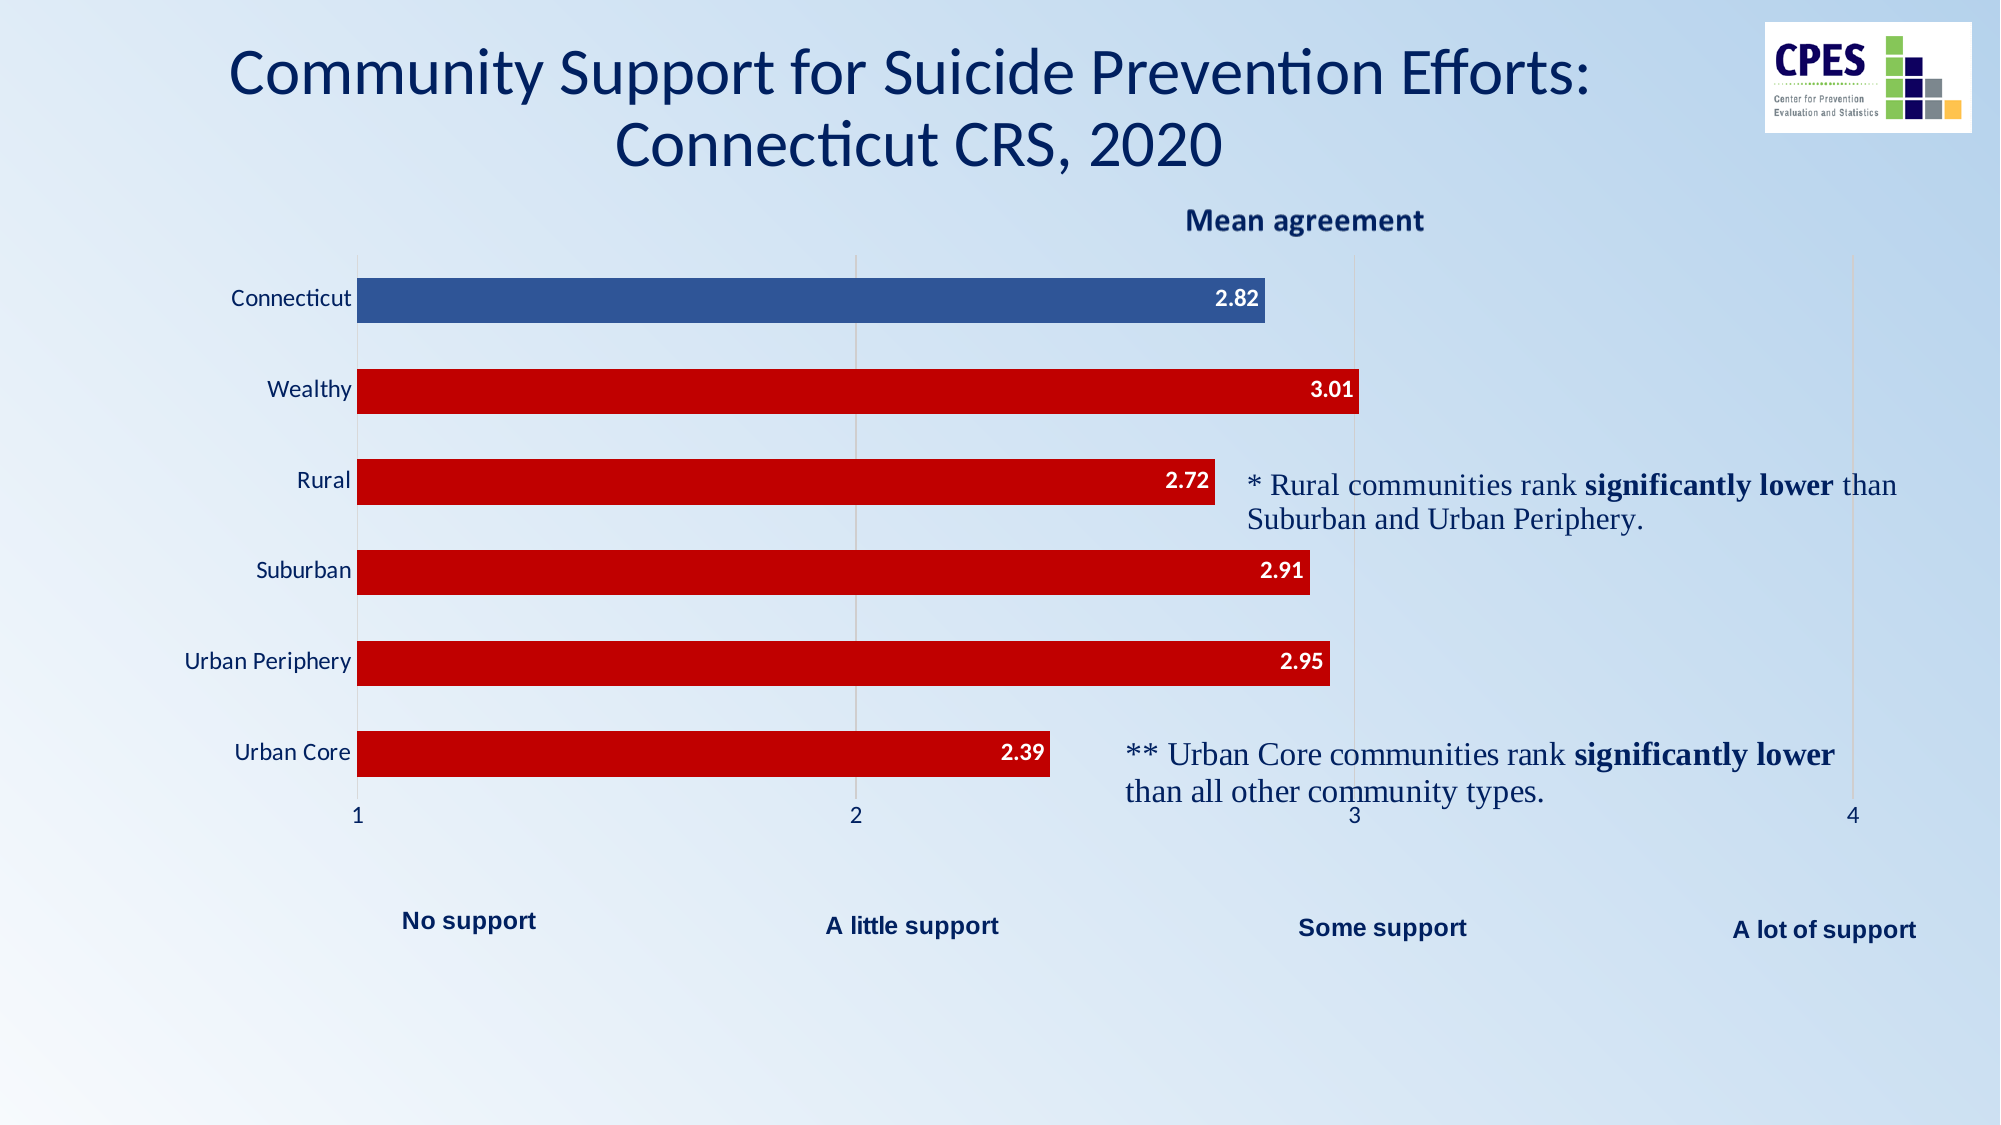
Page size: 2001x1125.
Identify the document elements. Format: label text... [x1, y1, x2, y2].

picture [1765, 22, 1973, 133]
title Community Support for Suicide Prevention Efforts: Connecticut CRS, 2020 [72, 29, 1766, 176]
chart [43, 181, 1917, 1065]
